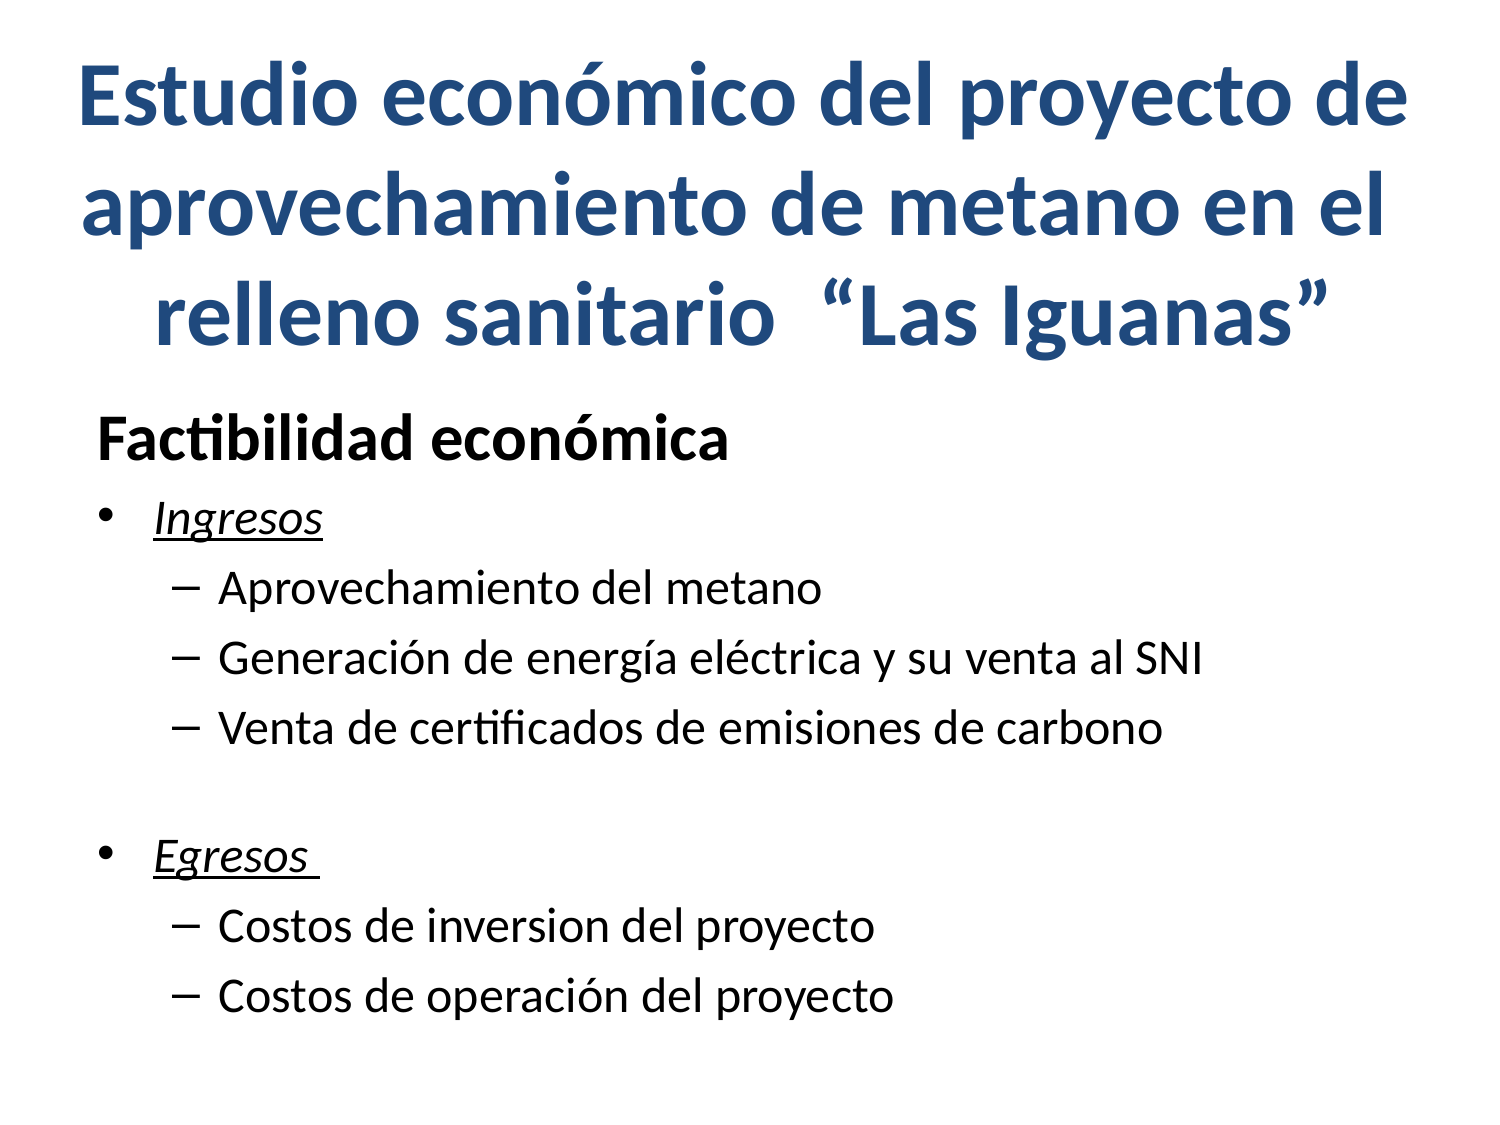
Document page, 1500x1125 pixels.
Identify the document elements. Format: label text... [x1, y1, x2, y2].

list Factibilidad económica Ingresos Aprovechamiento del metano Generación de energía eléctrica y su venta al SNI Venta de certificados de emisiones de carbono Egresos Costos de inversion del proyecto Costos de operación del proyecto [82, 386, 1432, 1055]
title Estudio económico del proyecto de aprovechamiento de metano en el relleno sanitario “Las Iguanas” [46, 105, 1442, 293]
